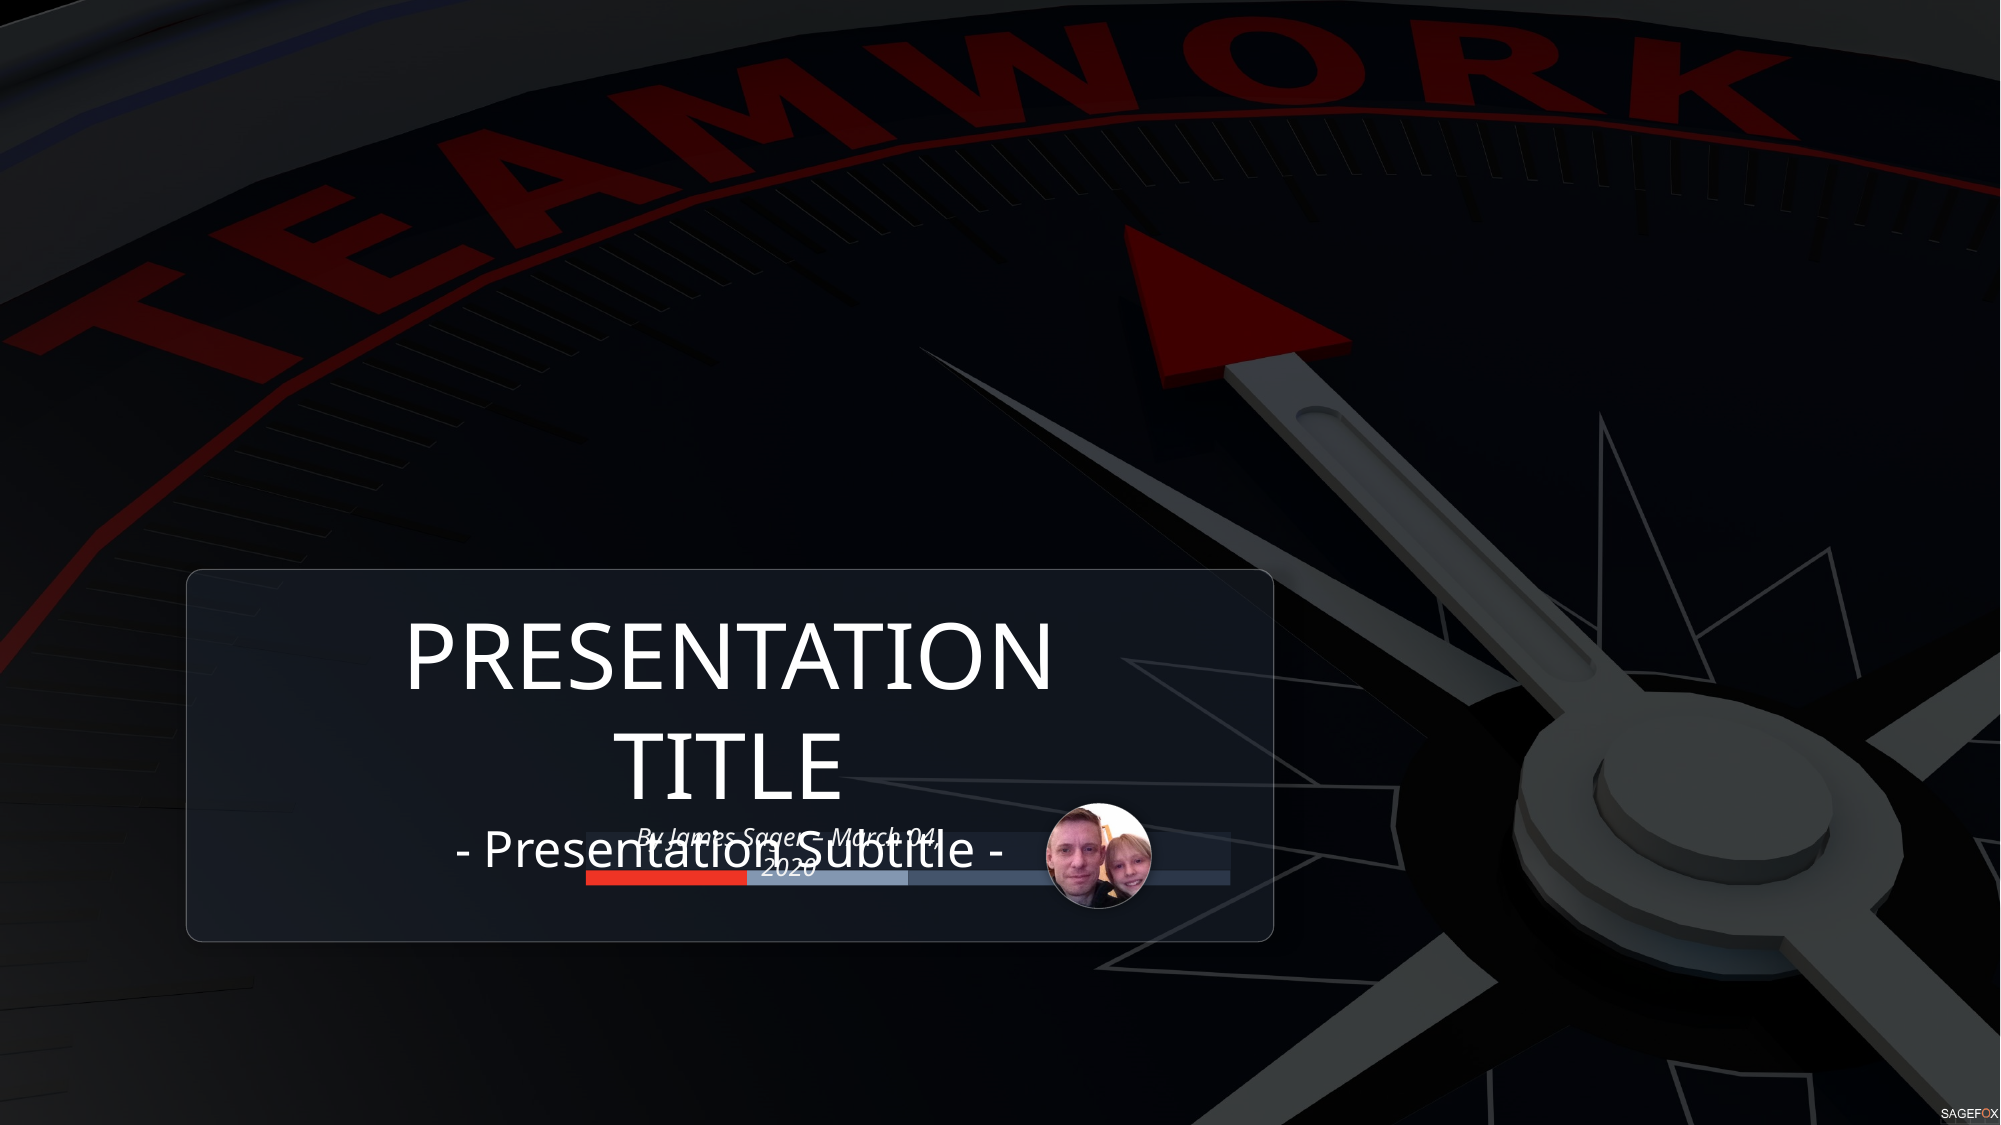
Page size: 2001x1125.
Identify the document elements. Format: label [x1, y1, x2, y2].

picture [0, 0, 2001, 1125]
text_box [186, 569, 1274, 942]
